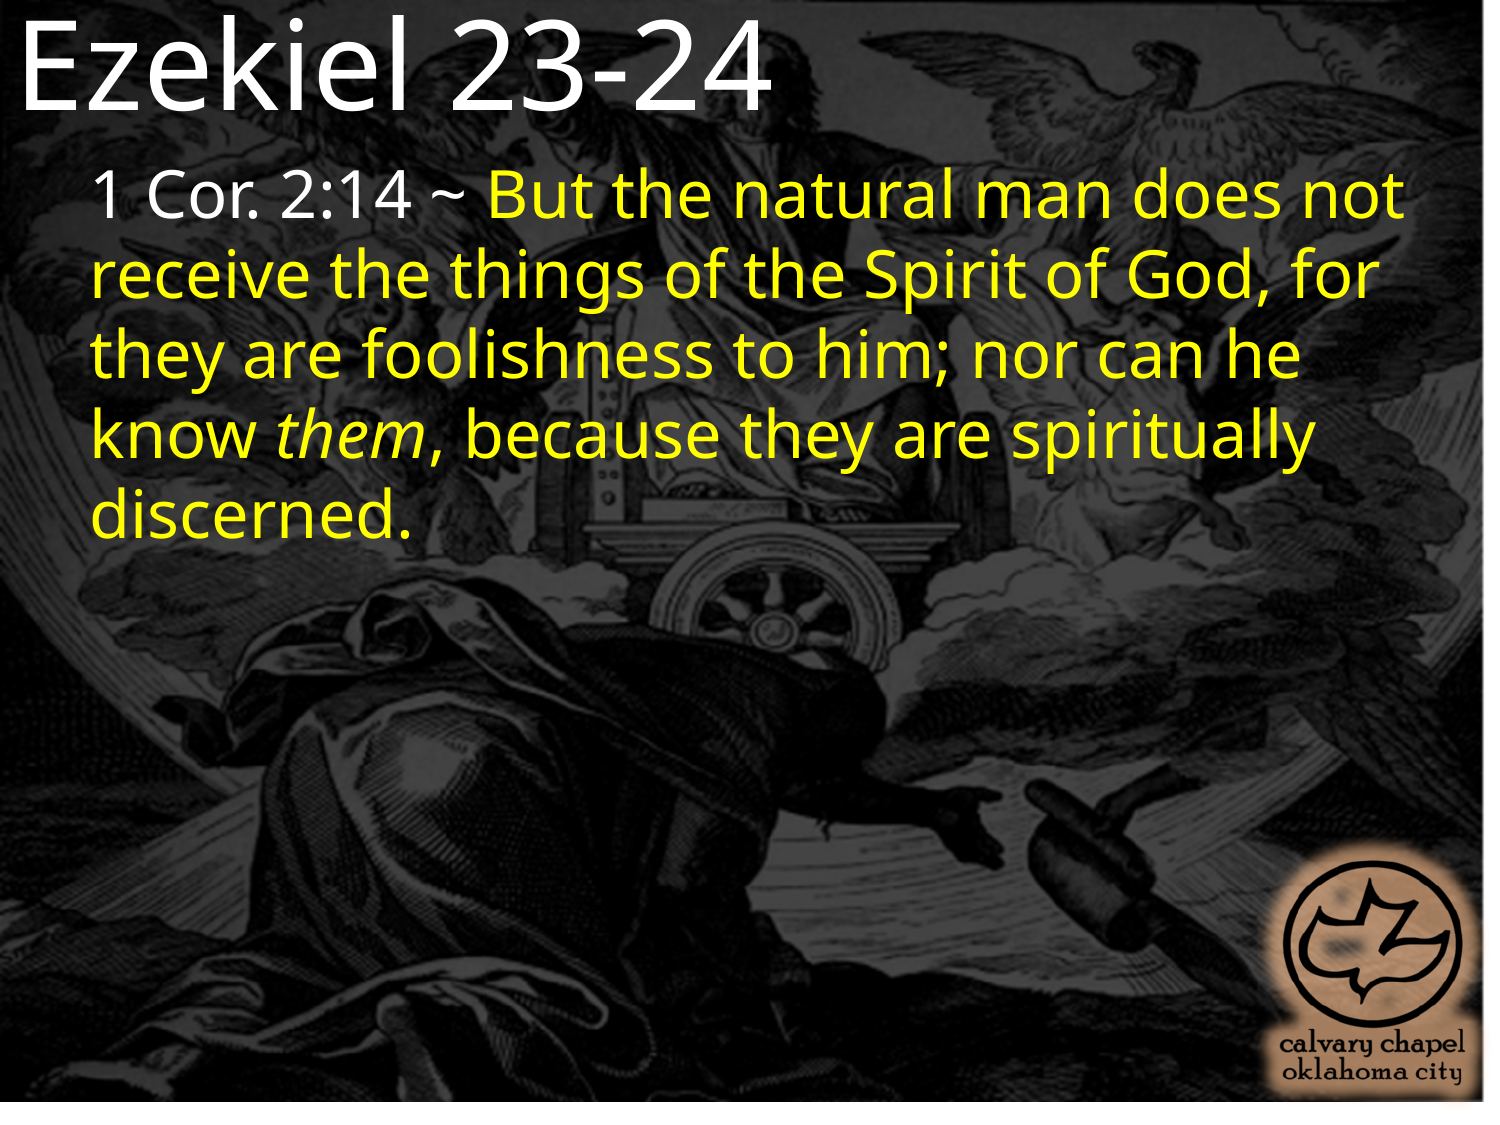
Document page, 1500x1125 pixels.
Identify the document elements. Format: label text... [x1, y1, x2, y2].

text_box 1 Cor. 2:14 ~ But the natural man does not receive the things of the Spirit of God, for they are foolishness to him; nor can he know them, because they are spiritually discerned. [74, 144, 1425, 560]
text_box Ezekiel 23-24 [0, 0, 1245, 143]
picture [0, 0, 1500, 1125]
